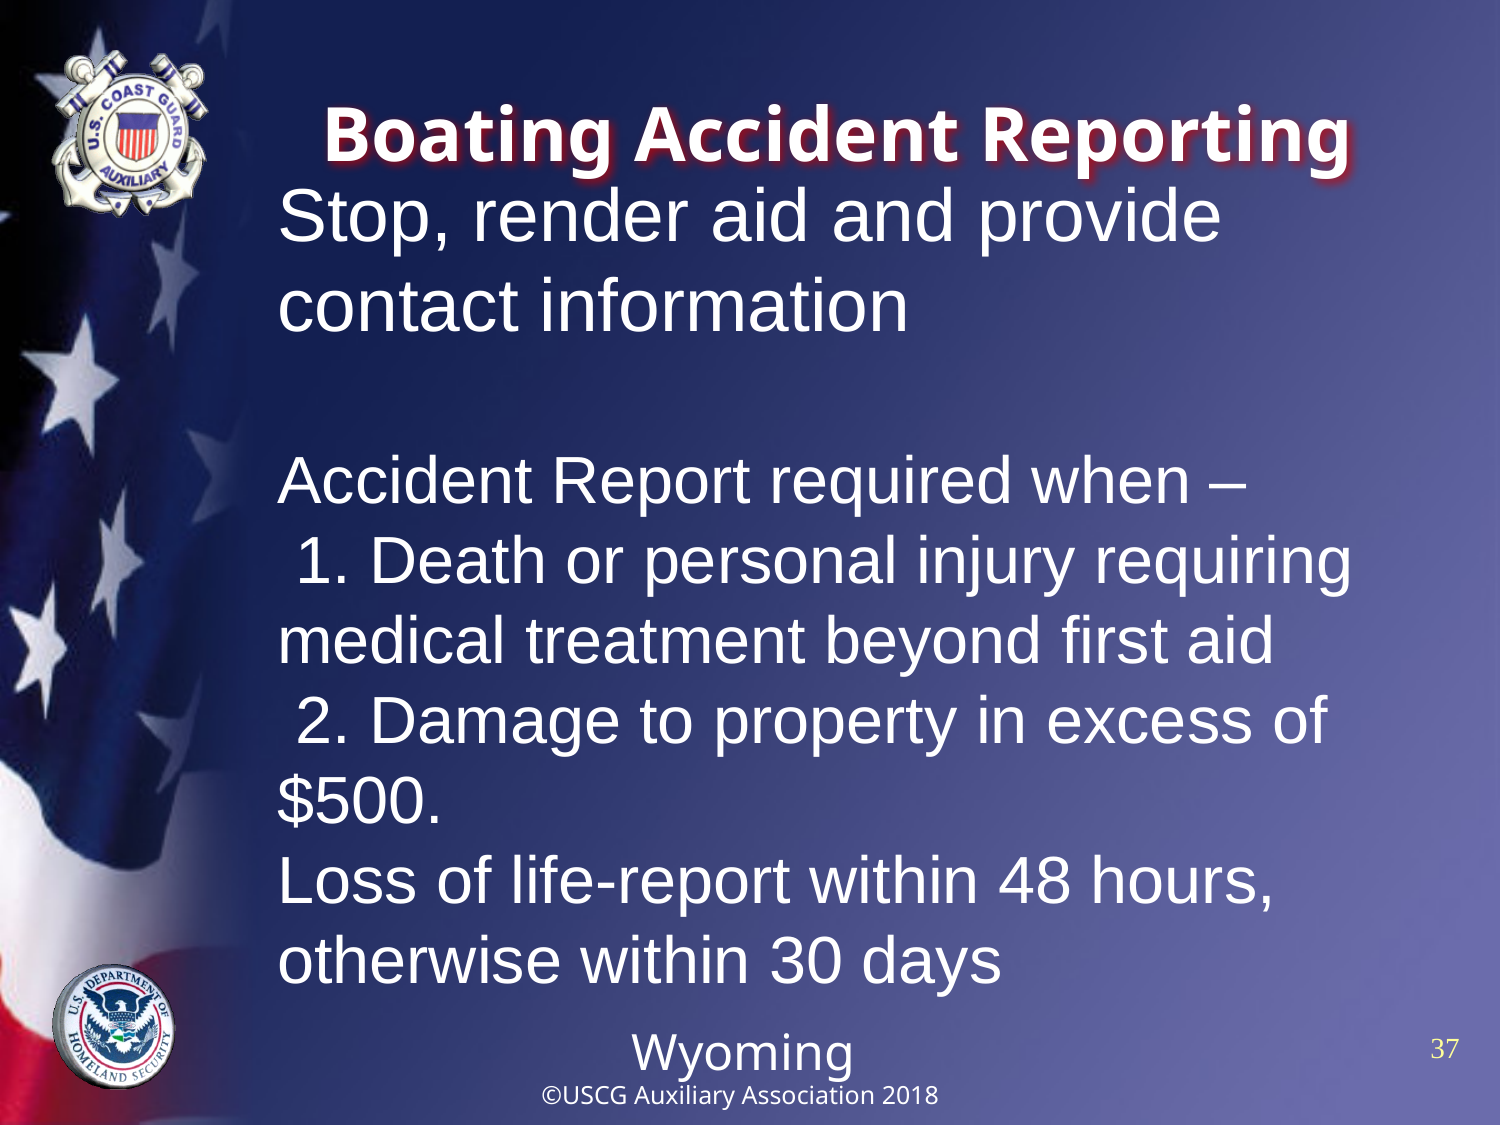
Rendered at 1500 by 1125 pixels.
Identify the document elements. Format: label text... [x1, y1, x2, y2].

slide_number 37 [1162, 1022, 1475, 1098]
picture [0, 0, 1500, 1125]
title Boating Accident Reporting [225, 37, 1450, 225]
text_box Stop, render aid and provide contact information Accident Report required when – 1. Death or personal injury requiring medical treatment beyond first aid 2. Damage to property in excess of $500. Loss of life-report within 48 hours, otherwise within 30 days [262, 159, 1475, 1004]
footer Wyoming ©USCG Auxiliary Association 2018 [474, 1012, 1013, 1113]
